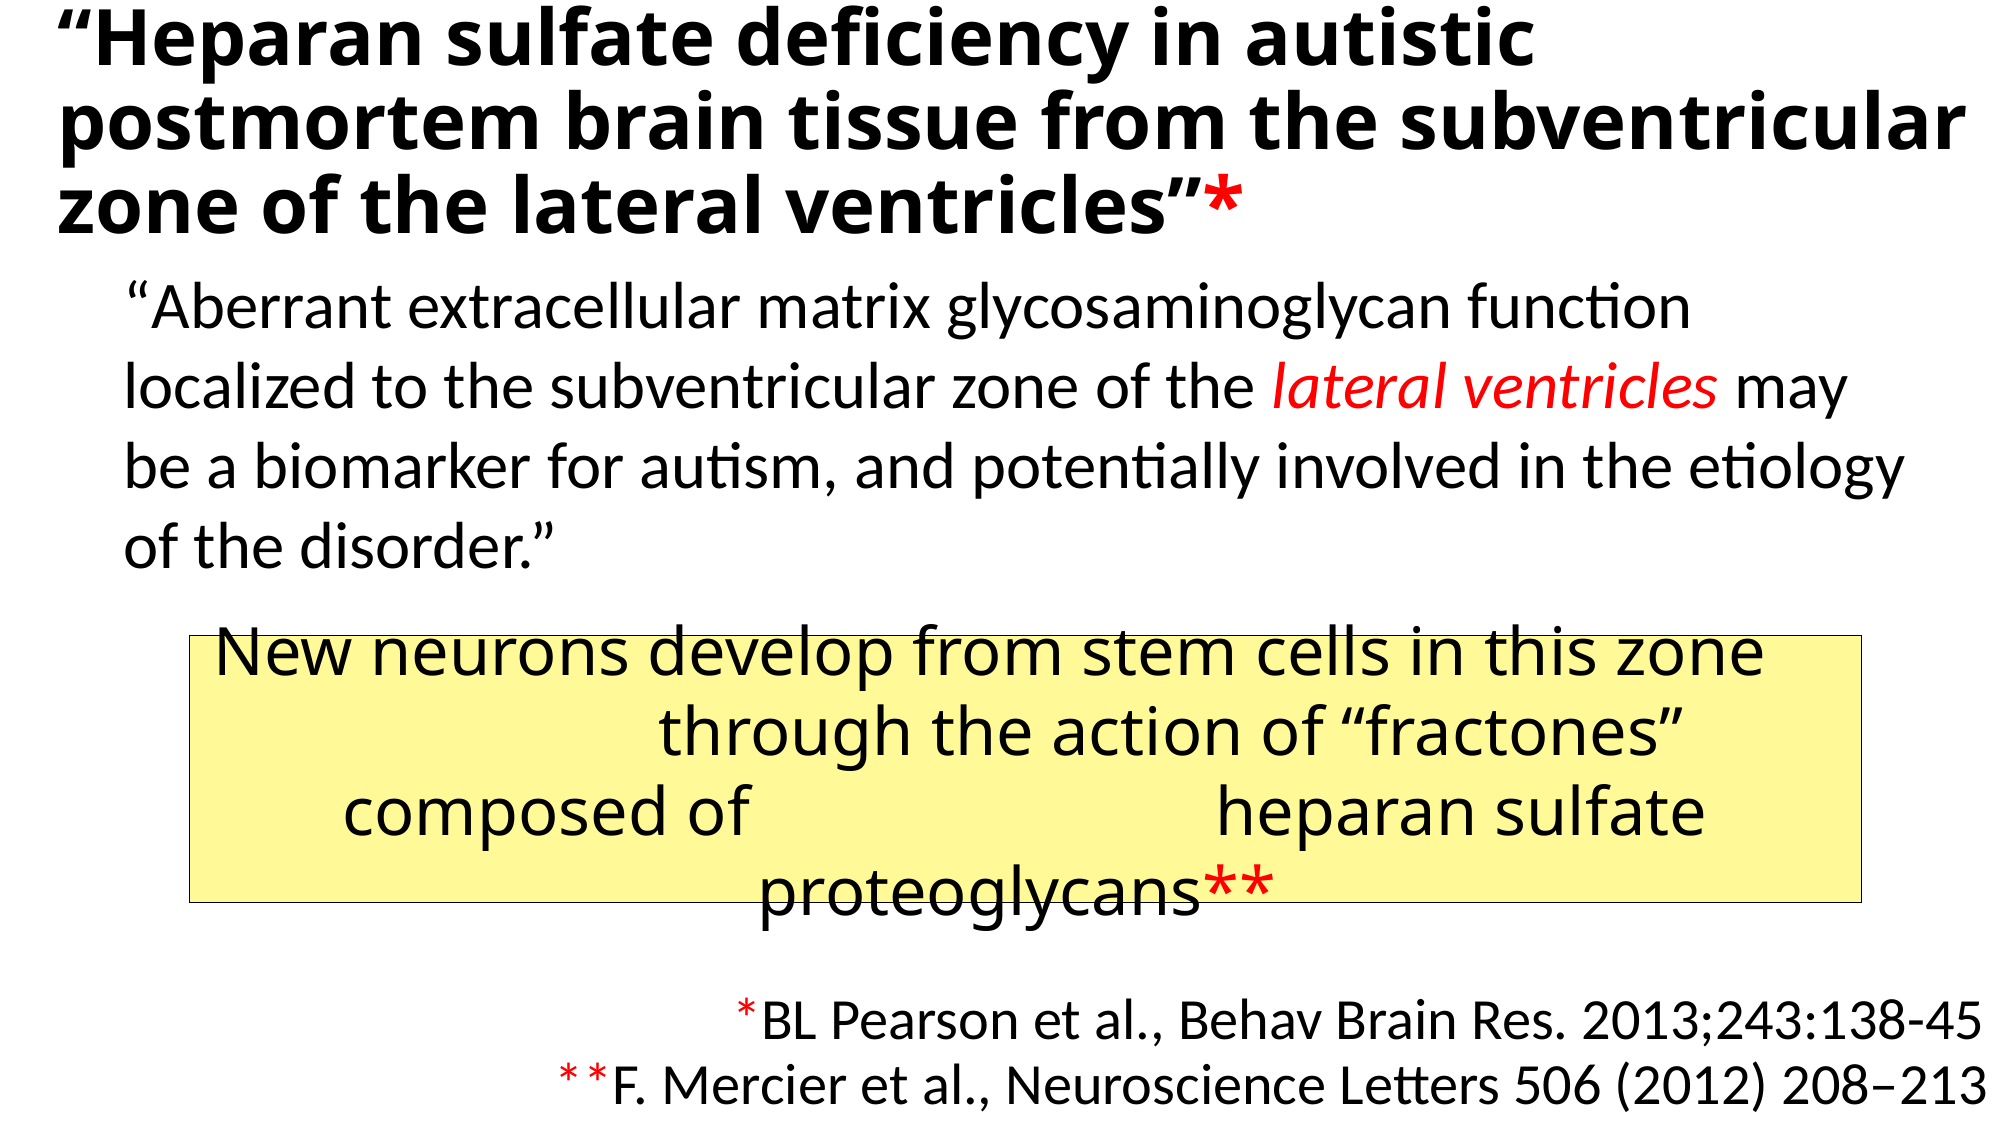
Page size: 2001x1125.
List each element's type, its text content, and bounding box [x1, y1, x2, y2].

title “Heparan sulfate deficiency in autistic postmortem brain tissue from the subventricular zone of the lateral ventricles”* [42, 0, 2000, 362]
list *BL Pearson et al., Behav Brain Res. 2013;243:138-45 [640, 981, 2000, 1039]
text_box New neurons develop from stem cells in this zone through the action of “fractones” composed of heparan sulfate proteoglycans** [189, 635, 1862, 903]
text_box “Aberrant extracellular matrix glycosaminoglycan function localized to the subventricular zone of the lateral ventricles may be a biomarker for autism, and potentially involved in the etiology of the disorder.” [108, 254, 1943, 590]
text_box **F. Mercier et al., Neuroscience Letters 506 (2012) 208–213 [539, 1039, 2000, 1124]
